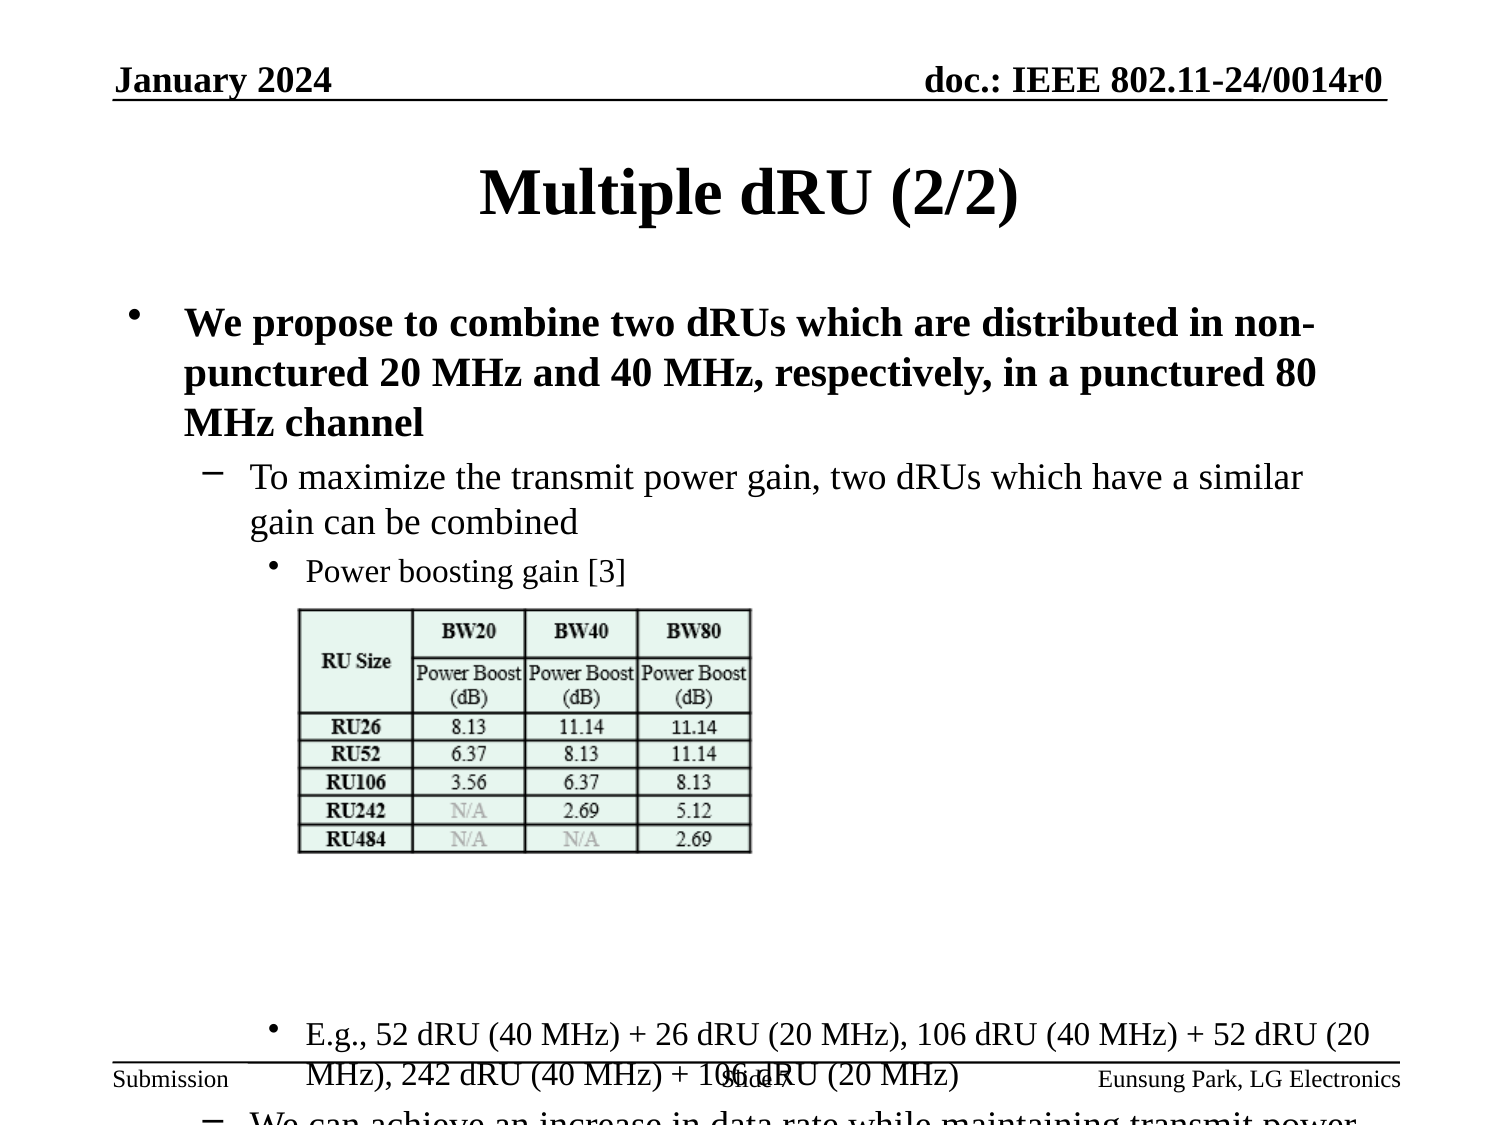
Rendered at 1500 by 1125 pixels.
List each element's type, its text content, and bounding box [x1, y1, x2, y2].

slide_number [114, 54, 335, 101]
picture [286, 594, 763, 863]
slide_number Slide 7 [712, 1061, 800, 1093]
title Multiple dRU (2/2) [112, 112, 1388, 263]
list We propose to combine two dRUs which are distributed in non-punctured 20 MHz and 40 MHz, respectively, in a punctured 80 MHz channel To maximize the transmit power gain, two dRUs which have a similar gain can be combined Power boosting gain [3] E.g., 52 dRU (40 MHz) + 26 dRU (20 MHz), 106 dRU (40 MHz) + 52 dRU (20 MHz), 242 dRU (40 MHz) + 106 dRU (20 MHz) We can achieve an increase in data rate while maintaining transmit power gain (or with a sligt decrease in transmit power gain) [112, 287, 1388, 1000]
footer Eunsung Park, LG Electronics [1038, 1061, 1402, 1093]
